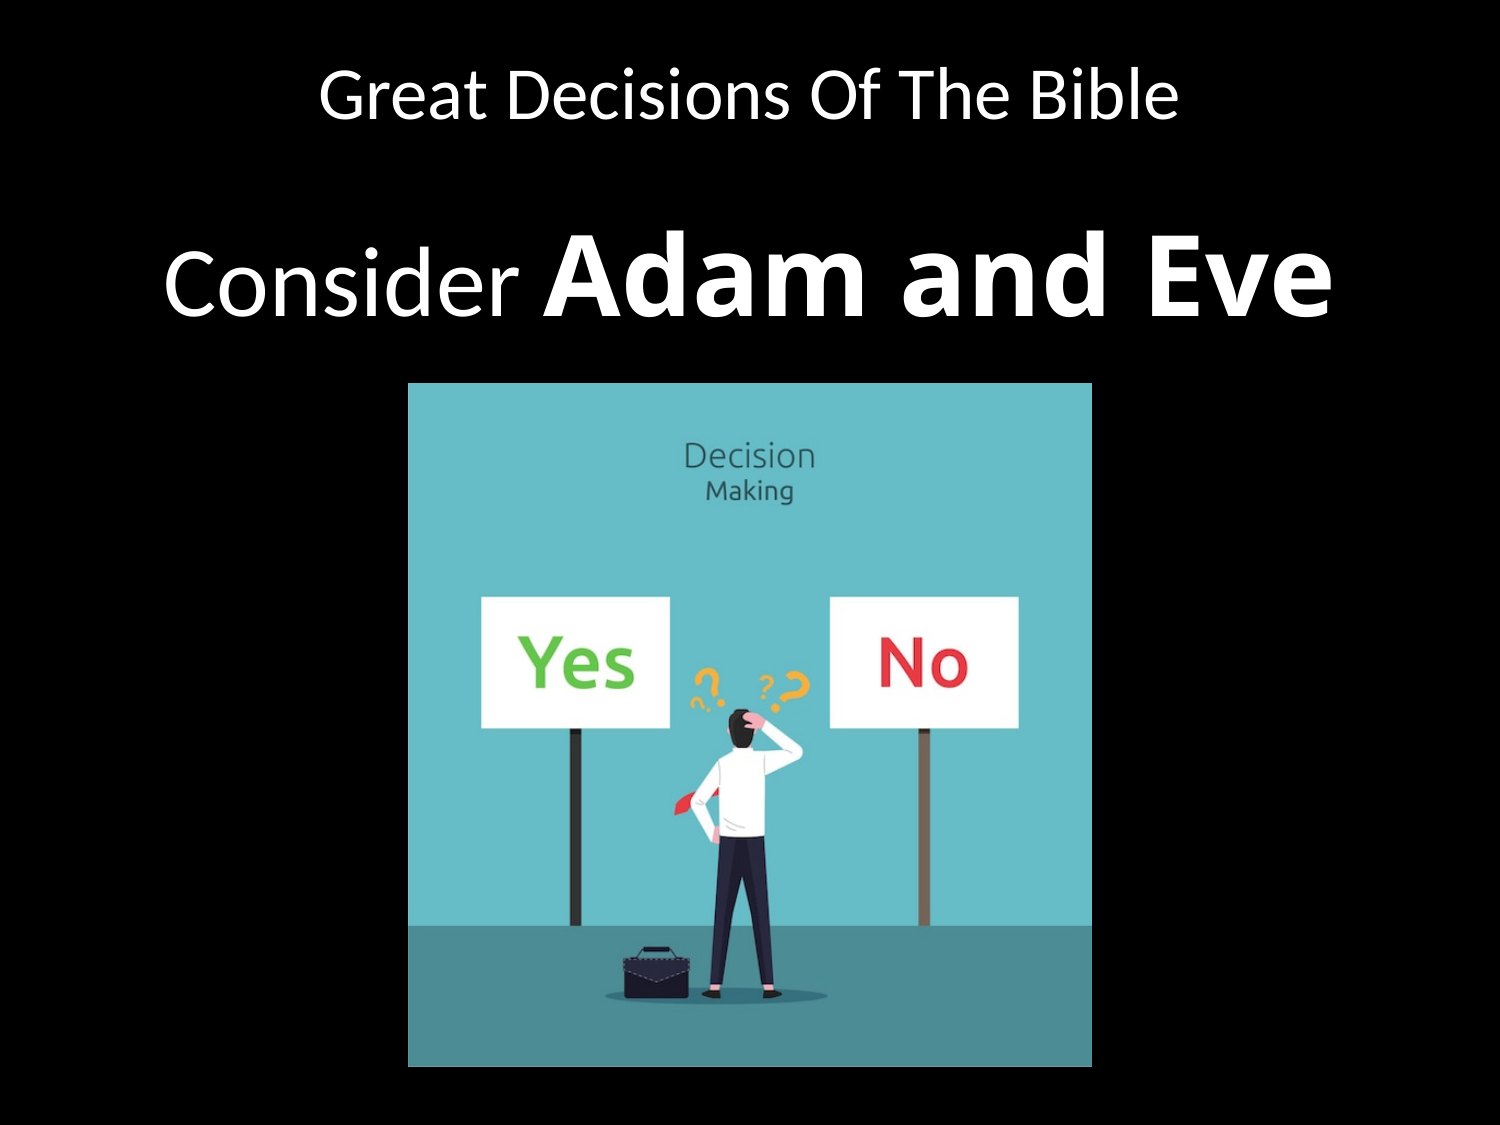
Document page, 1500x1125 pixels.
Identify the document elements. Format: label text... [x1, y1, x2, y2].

picture [408, 383, 1092, 1067]
text_box Great Decisions Of The Bible [0, 36, 1500, 142]
text_box Consider Adam and Eve [0, 197, 1500, 347]
